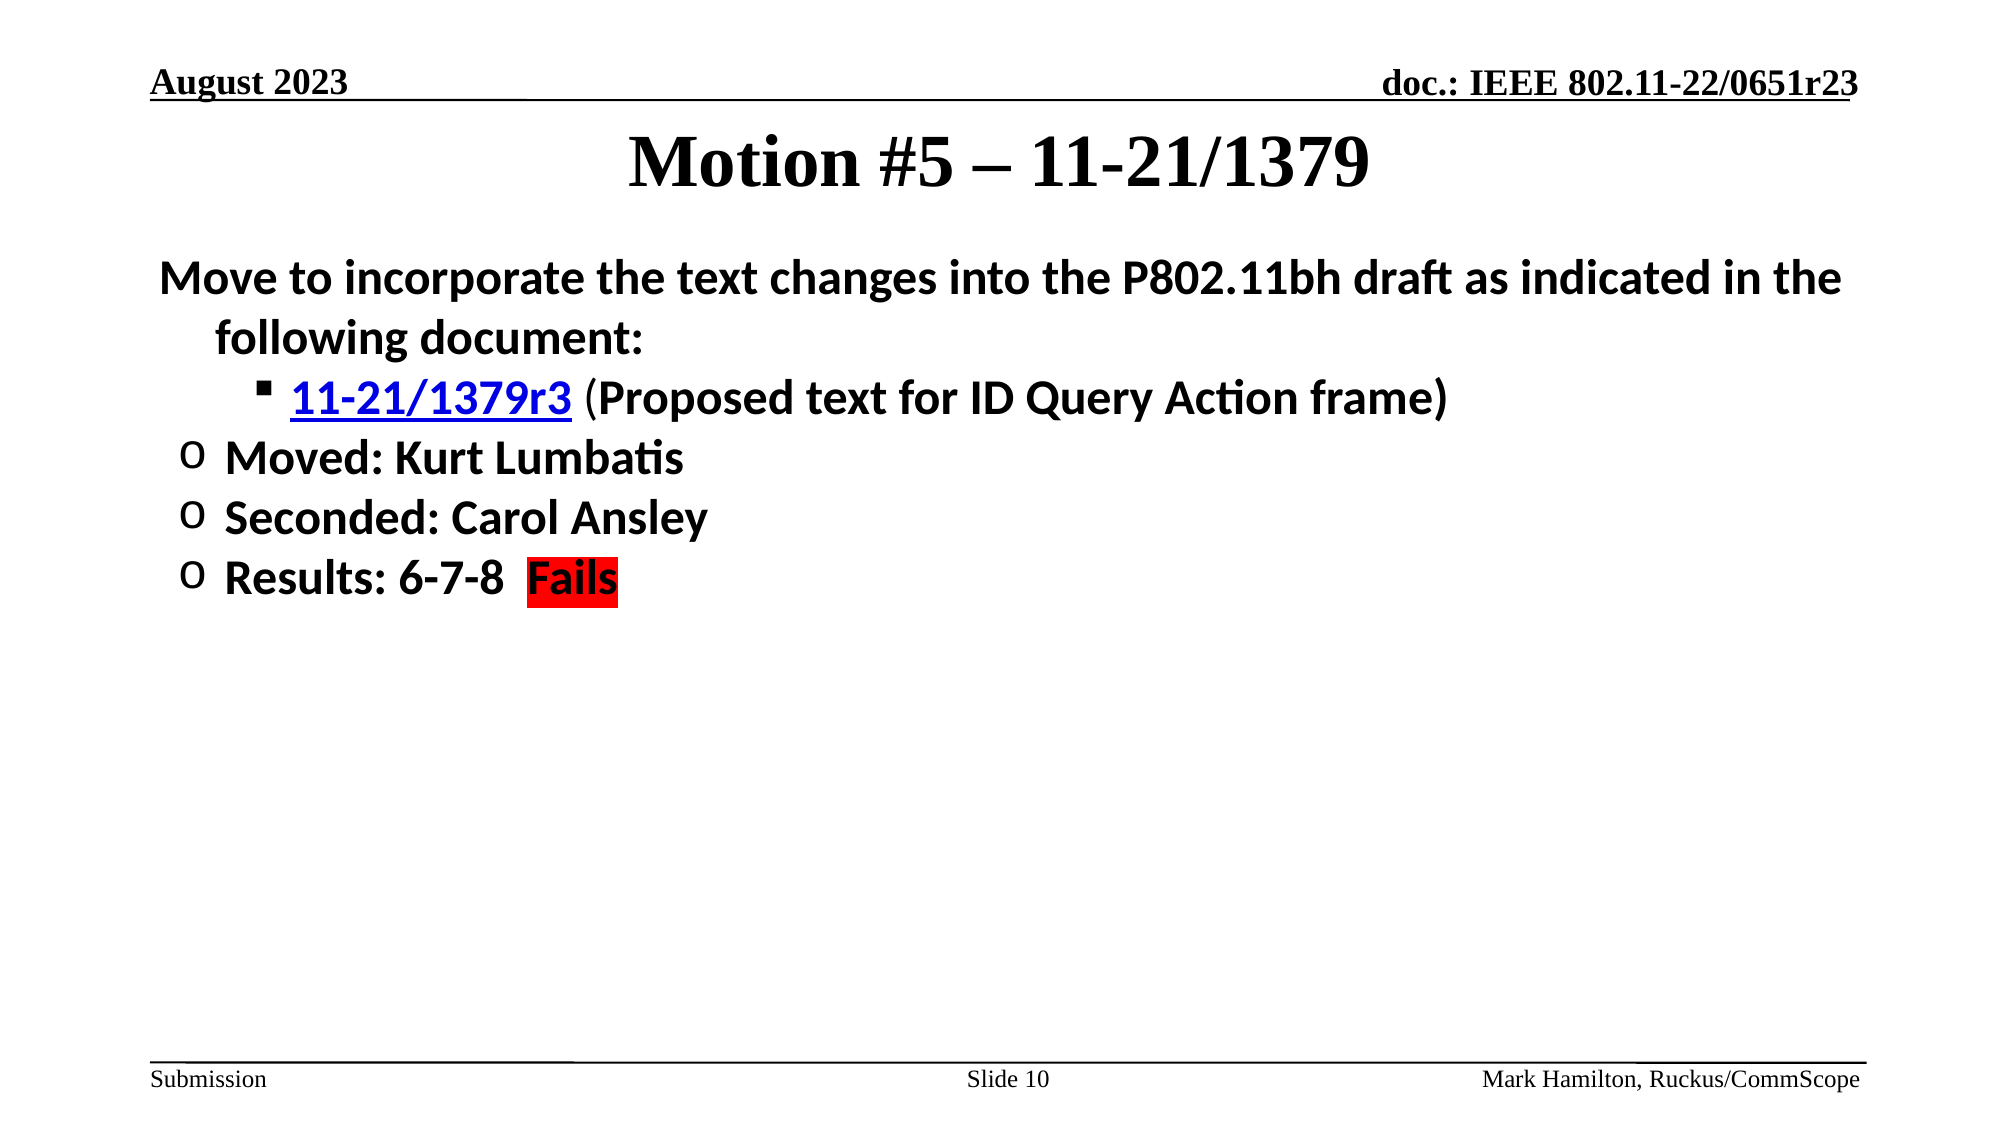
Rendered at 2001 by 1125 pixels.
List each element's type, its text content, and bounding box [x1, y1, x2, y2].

slide_number Slide 10 [950, 1061, 1067, 1123]
title Motion #5 – 11-21/1379 [149, 112, 1850, 201]
list Move to incorporate the text changes into the P802.11bh draft as indicated in the following document: 11-21/1379r3 (Proposed text for ID Query Action frame) Moved: Kurt Lumbatis Seconded: Carol Ansley Results: 6-7-8 Fails [87, 237, 1926, 1063]
